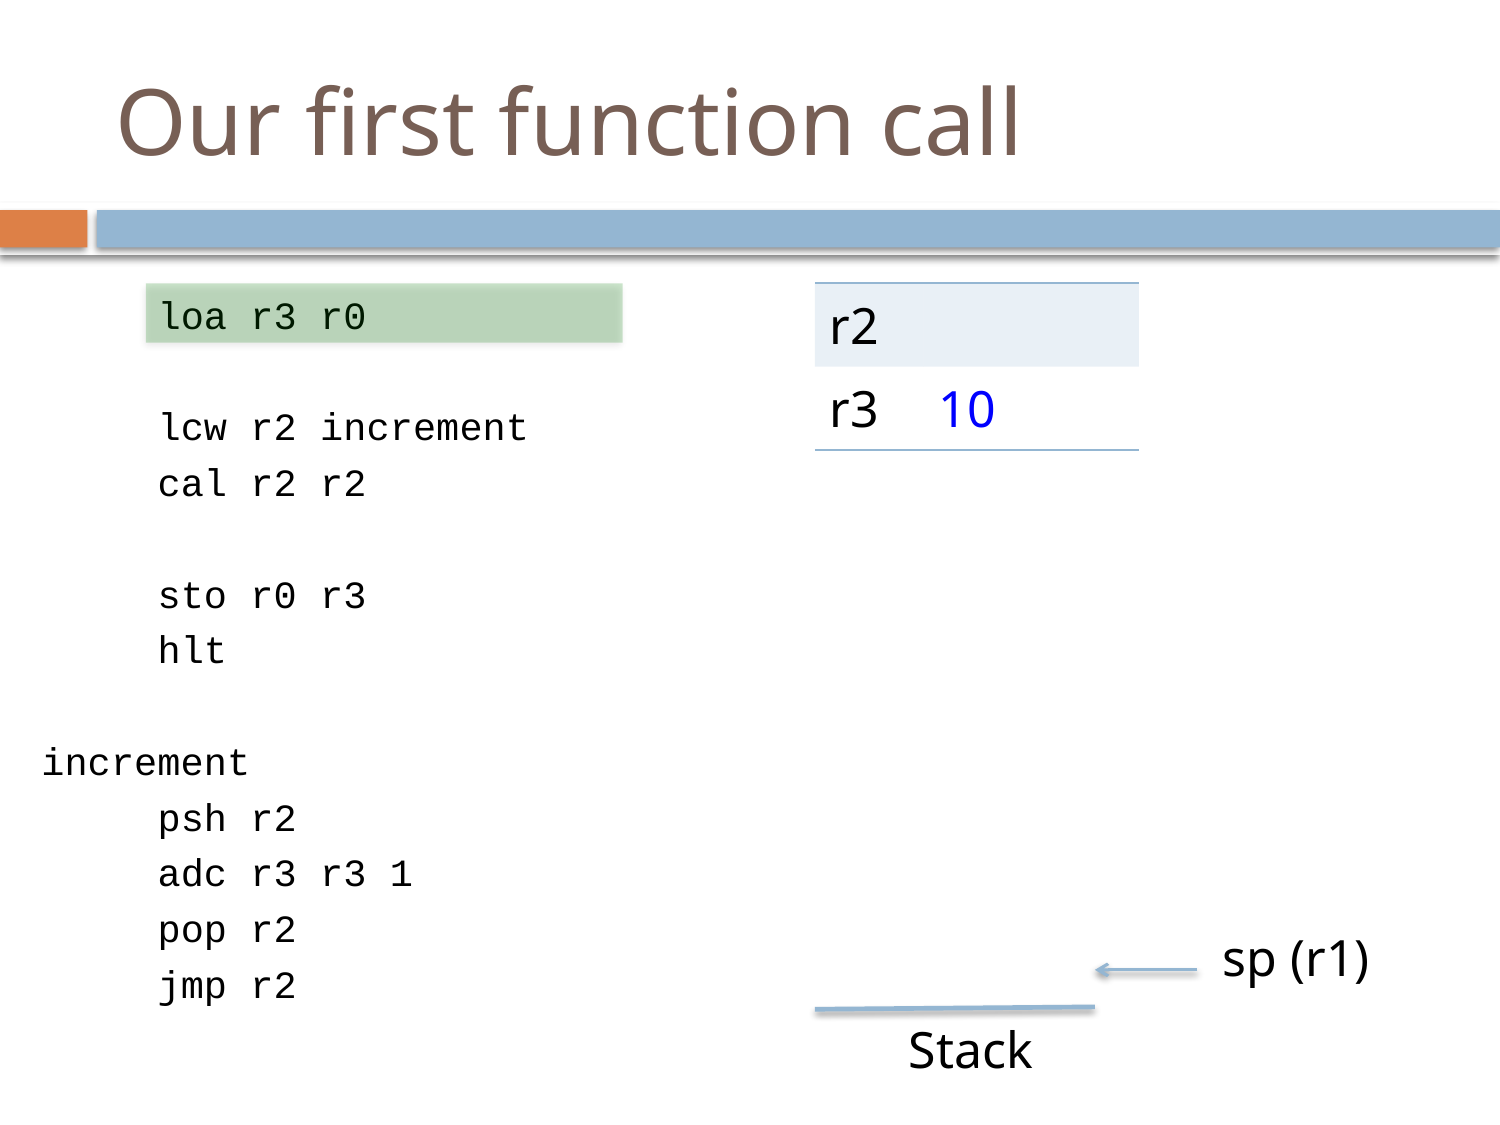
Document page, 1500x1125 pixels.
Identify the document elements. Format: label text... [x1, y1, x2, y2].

table_cell r3 [815, 367, 924, 449]
text_box Stack [893, 1020, 1048, 1087]
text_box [814, 1006, 1096, 1010]
table_cell 10 [924, 367, 1139, 449]
text_box [145, 283, 623, 343]
list loa r3 r0 lcw r2 increment cal r2 r2 sto r0 r3 hlt increment psh r2 adc r3 r3 1 pop r2 jmp r2 [26, 283, 623, 1021]
table_header [924, 284, 1139, 367]
table_header r2 [815, 284, 924, 367]
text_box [1094, 918, 1377, 995]
title Our first function call [100, 37, 1438, 200]
